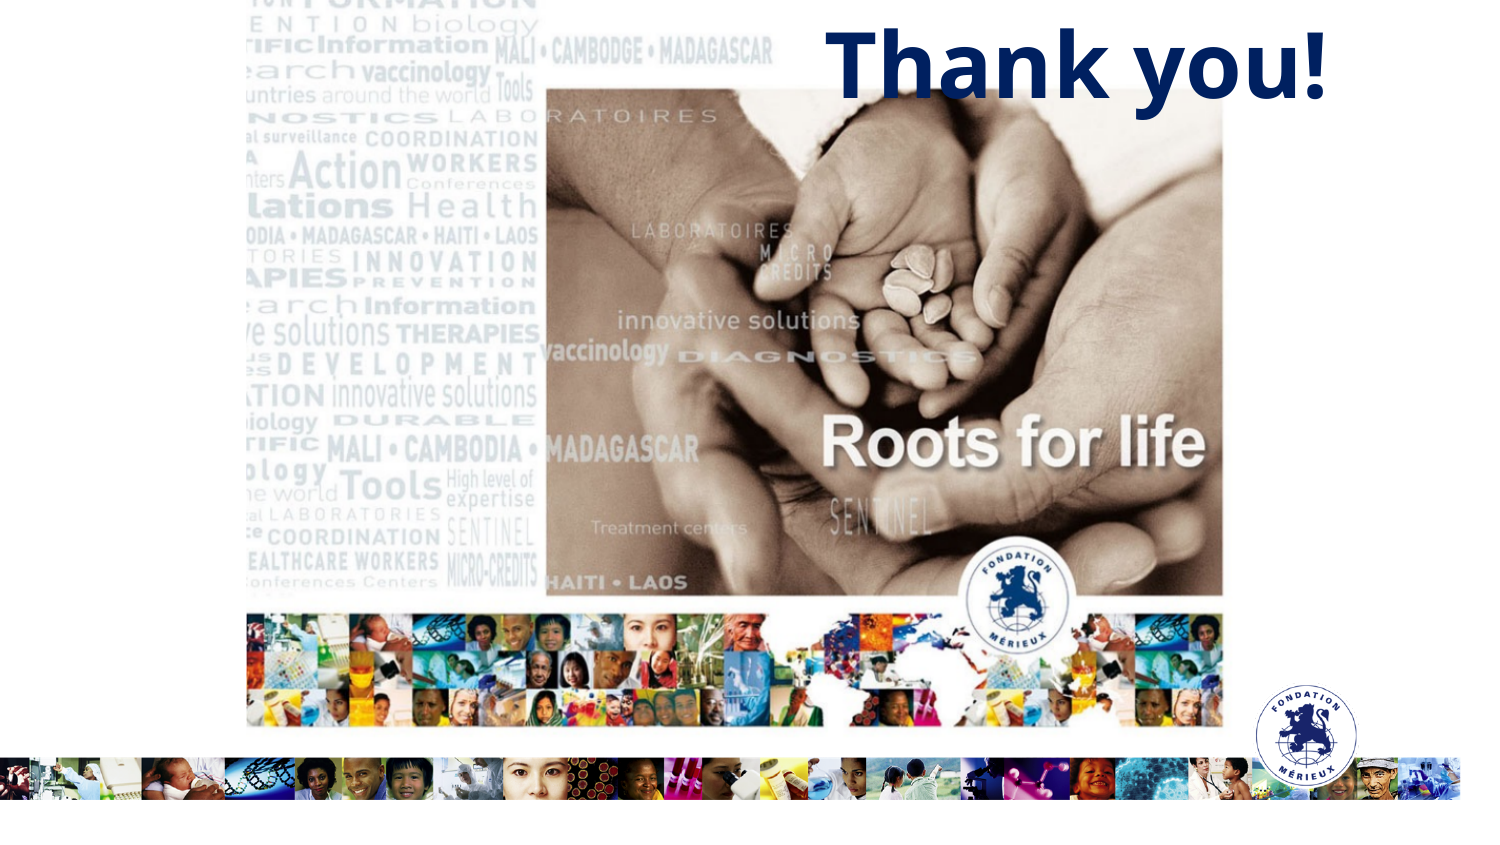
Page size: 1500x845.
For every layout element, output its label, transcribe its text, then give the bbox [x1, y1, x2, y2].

picture [0, 0, 1500, 845]
text_box Thank you! [1255, 0, 1467, 125]
